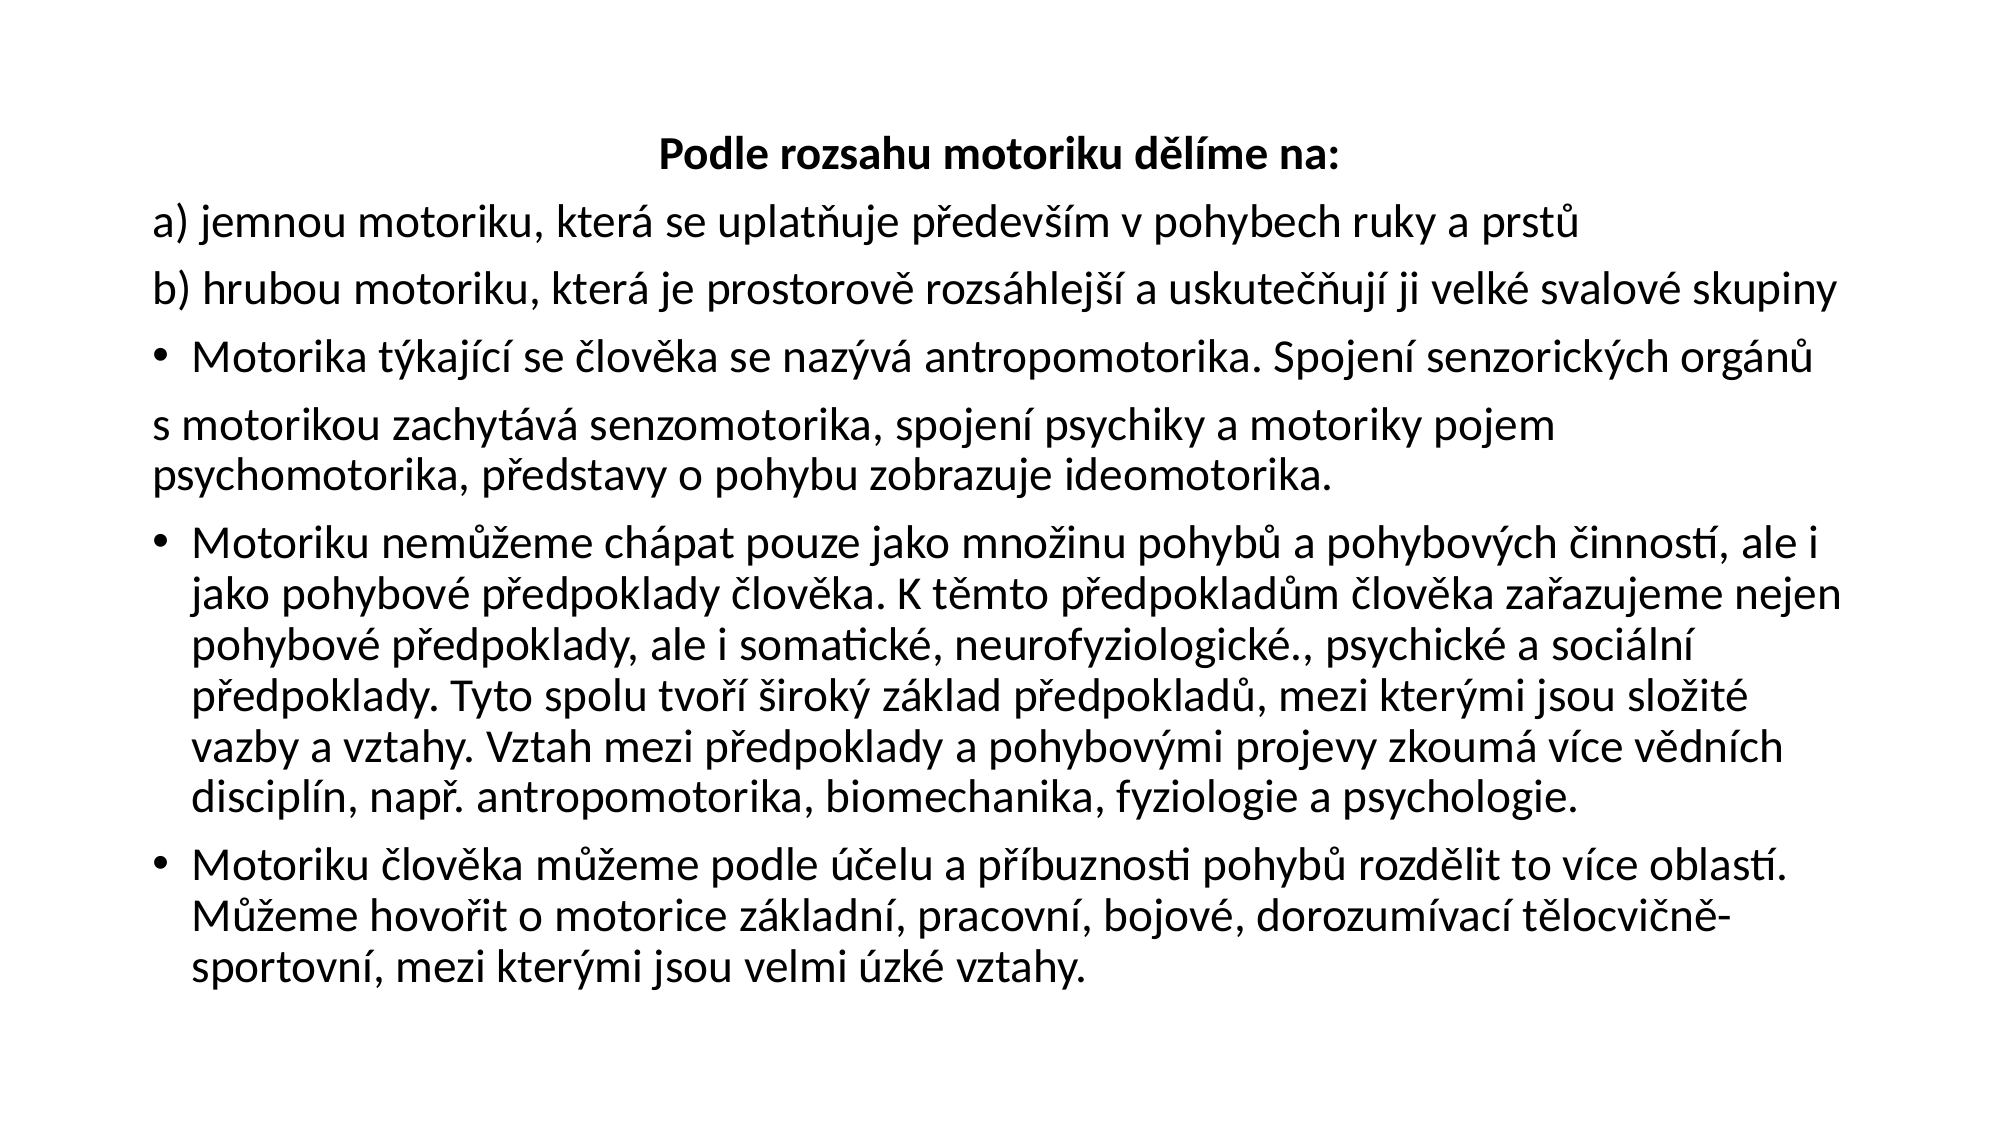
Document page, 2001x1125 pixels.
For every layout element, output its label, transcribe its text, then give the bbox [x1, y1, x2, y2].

list Podle rozsahu motoriku dělíme na: a) jemnou motoriku, která se uplatňuje především v pohybech ruky a prstů b) hrubou motoriku, která je prostorově rozsáhlejší a uskutečňují ji velké svalové skupiny Motorika týkající se člověka se nazývá antropomotorika. Spojení senzorických orgánů s motorikou zachytává senzomotorika, spojení psychiky a motoriky pojem psychomotorika, představy o pohybu zobrazuje ideomotorika. Motoriku nemůžeme chápat pouze jako množinu pohybů a pohybových činností, ale i jako pohybové předpoklady člověka. K těmto předpokladům člověka zařazujeme nejen pohybové předpoklady, ale i somatické, neurofyziologické., psychické a sociální předpoklady. Tyto spolu tvoří široký základ předpokladů, mezi kterými jsou složité vazby a vztahy. Vztah mezi předpoklady a pohybovými projevy zkoumá více vědních disciplín, např. antropomotorika, biomechanika, fyziologie a psychologie. Motoriku člověka můžeme podle účelu a příbuznosti pohybů rozdělit to více oblastí. Můžeme hovořit o motorice základní, pracovní, bojové, dorozumívací tělocvičně- sportovní, mezi kterými jsou velmi úzké vztahy. [137, 121, 1863, 1014]
